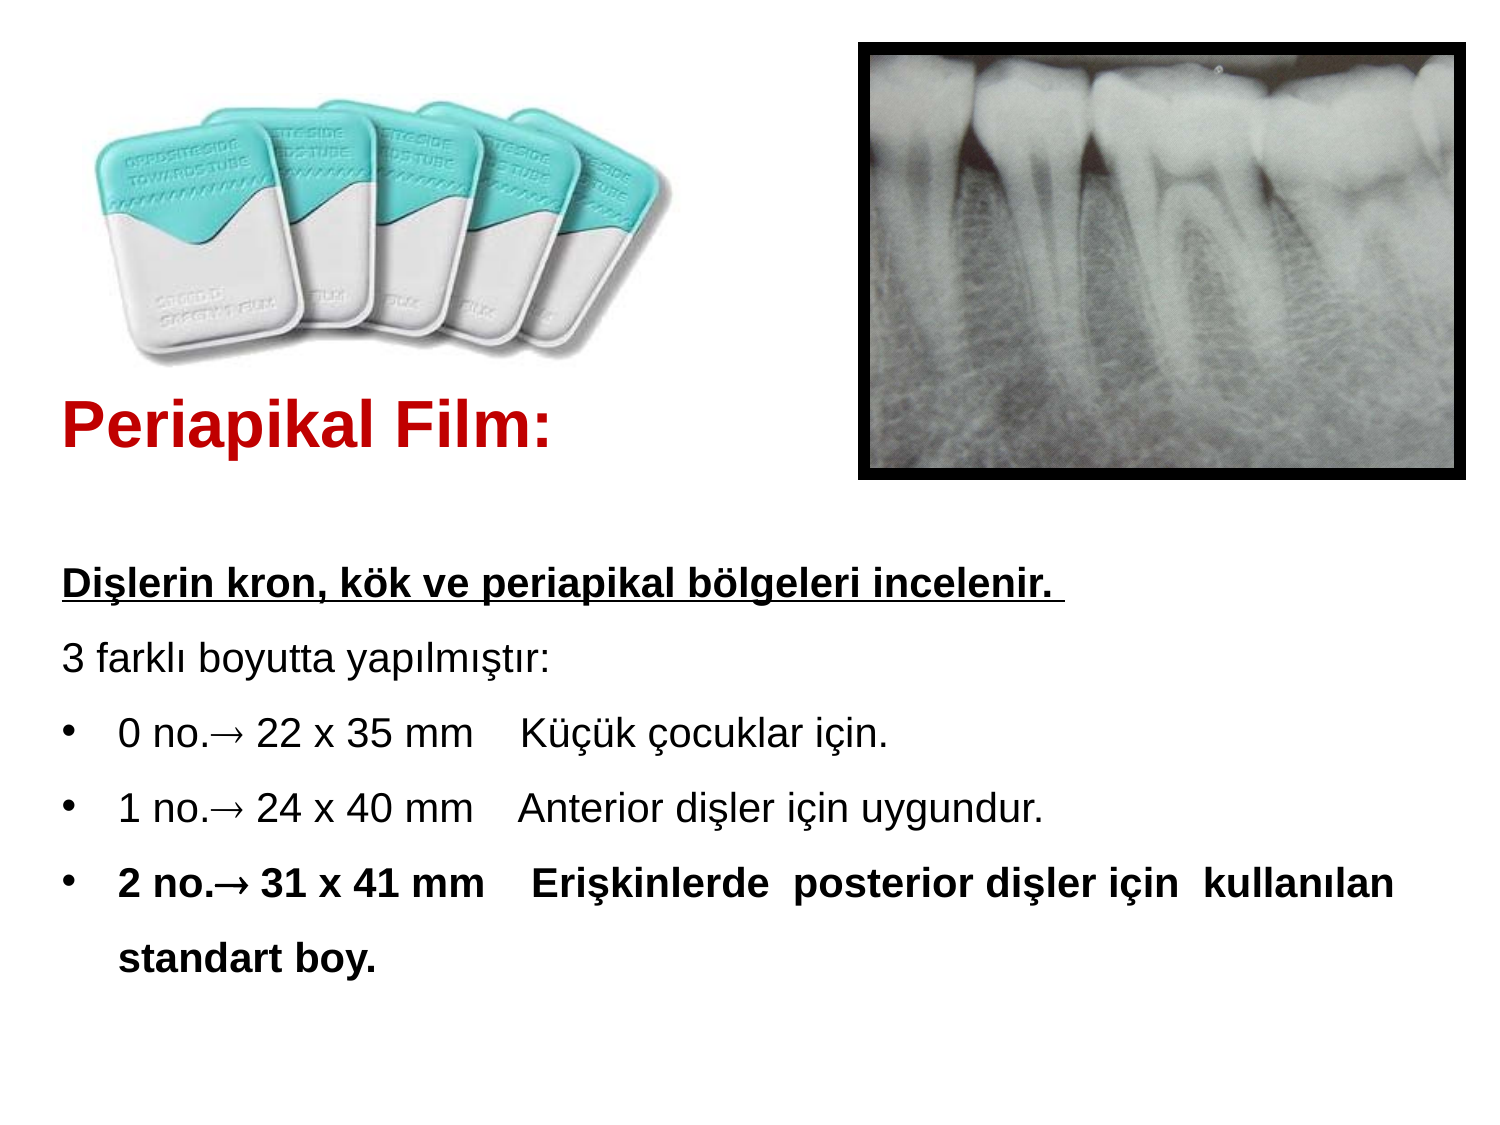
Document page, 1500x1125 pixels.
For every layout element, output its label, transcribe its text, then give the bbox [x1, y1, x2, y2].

picture [81, 93, 685, 378]
text_box Periapikal Film: Dişlerin kron, kök ve periapikal bölgeleri incelenir. 3 farklı boyutta yapılmıştır: 0 no. 22 x 35 mm Küçük çocuklar için. 1 no. 24 x 40 mm Anterior dişler için uygundur. 2 no. 31 x 41 mm Erişkinlerde posterior dişler için kullanılan standart boy. [46, 373, 1500, 989]
picture [869, 54, 1455, 469]
